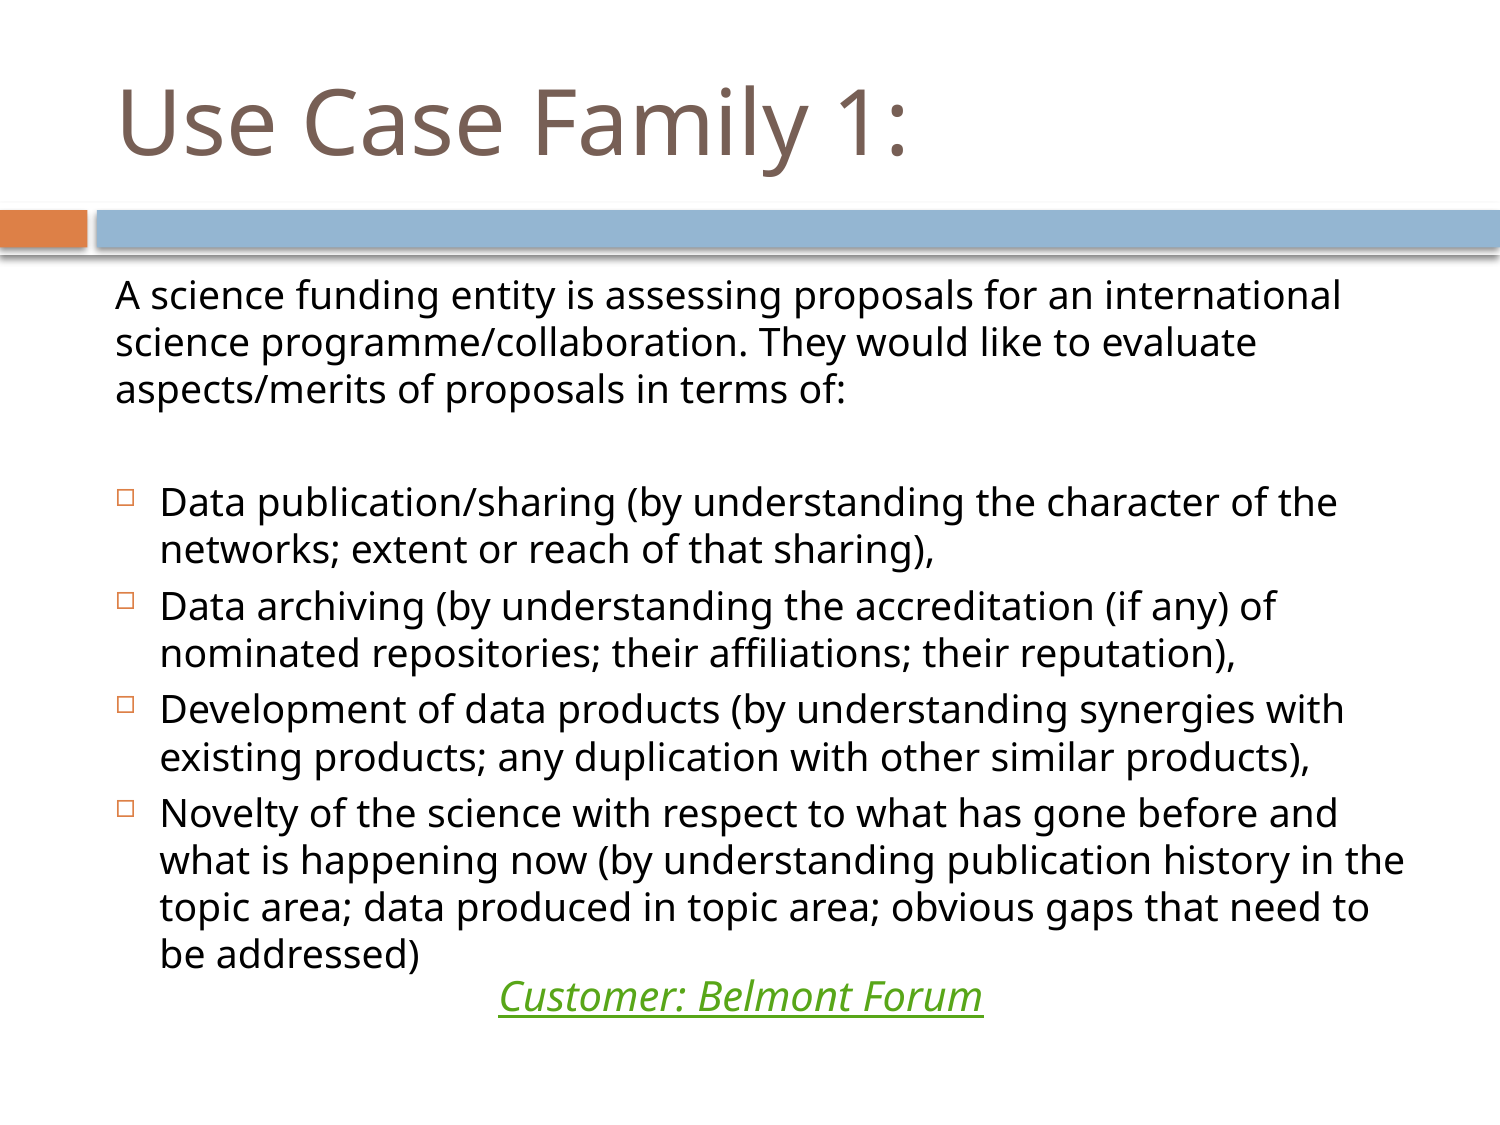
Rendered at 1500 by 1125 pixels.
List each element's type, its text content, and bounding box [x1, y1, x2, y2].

title Use Case Family 1: [100, 37, 1438, 200]
list A science funding entity is assessing proposals for an international science programme/collaboration. They would like to evaluate aspects/merits of proposals in terms of: Data publication/sharing (by understanding the character of the networks; extent or reach of that sharing), Data archiving (by understanding the accreditation (if any) of nominated repositories; their affiliations; their reputation), Development of data products (by understanding synergies with existing products; any duplication with other similar products), Novelty of the science with respect to what has gone before and what is happening now (by understanding publication history in the topic area; data produced in topic area; obvious gaps that need to be addressed) [100, 262, 1438, 1000]
text_box Customer: Belmont Forum [67, 962, 1415, 1028]
